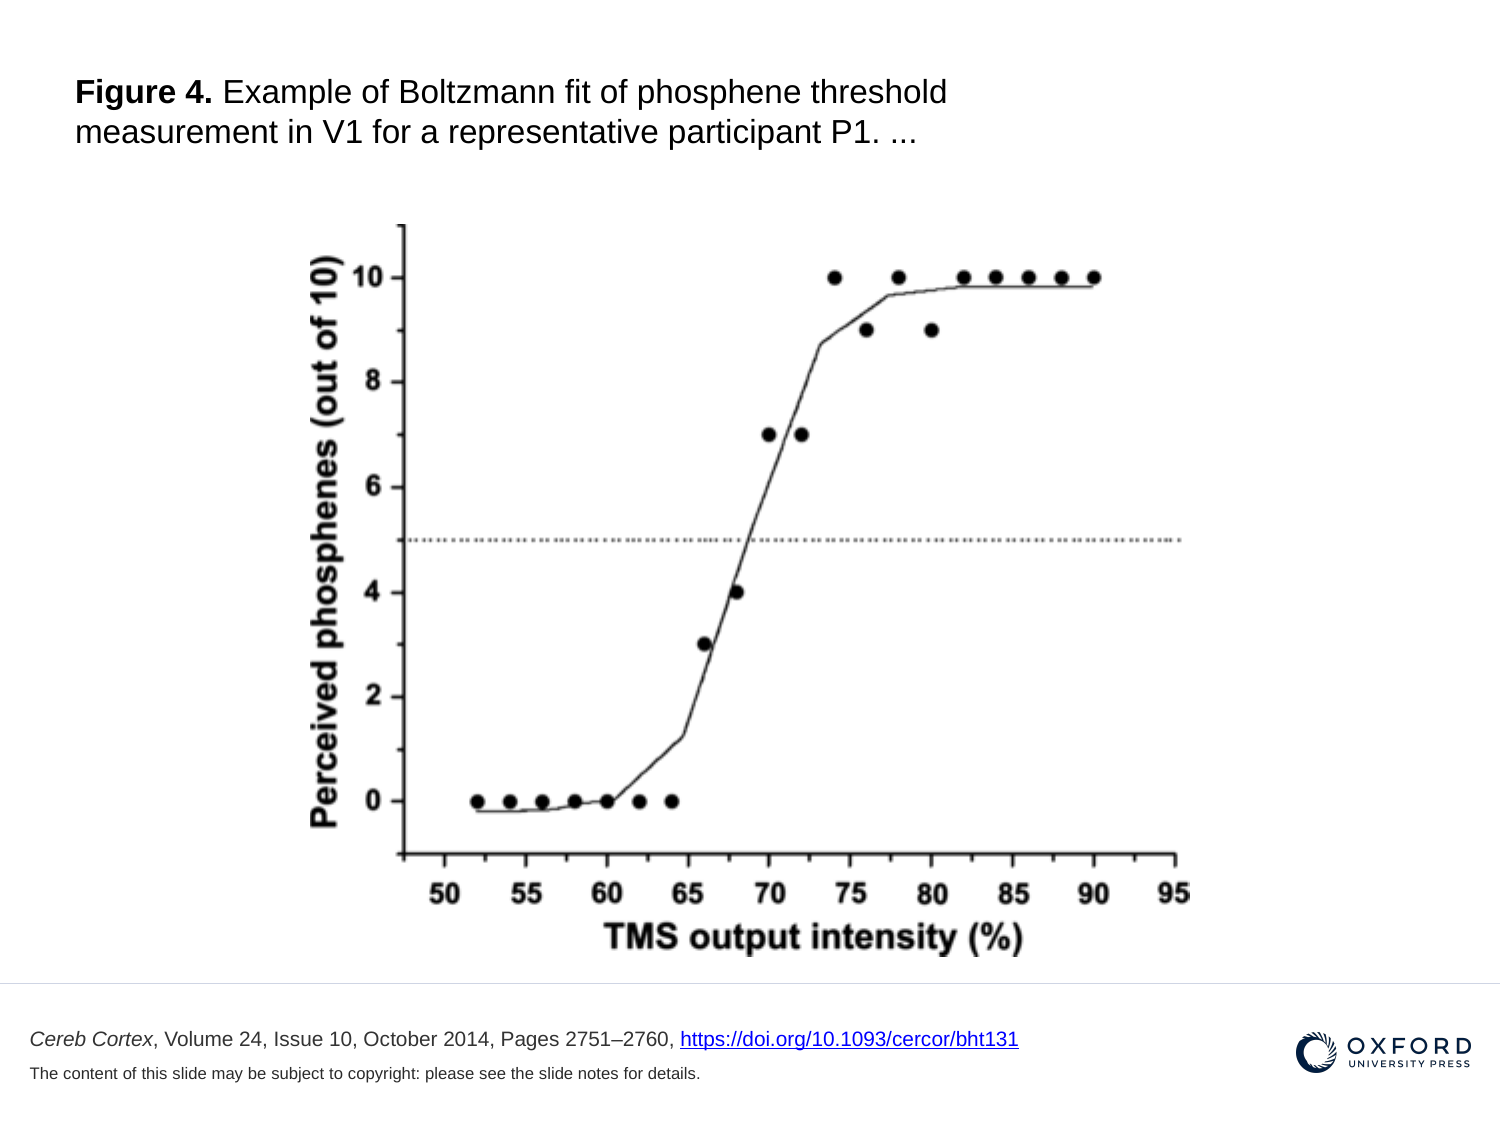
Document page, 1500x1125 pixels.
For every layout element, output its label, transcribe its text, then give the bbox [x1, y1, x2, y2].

picture [310, 224, 1190, 957]
title Figure 4. Example of Boltzmann fit of phosphene threshold measurement in V1 for a representative participant P1. ... [75, 69, 1078, 171]
picture [1296, 1032, 1471, 1073]
footer Cereb Cortex, Volume 24, Issue 10, October 2014, Pages 2751–2760, https://doi.org/10.1093/cercor/bht131 The content of this slide may be subject to copyright: please see the slide notes for details. [0, 983, 1260, 1125]
